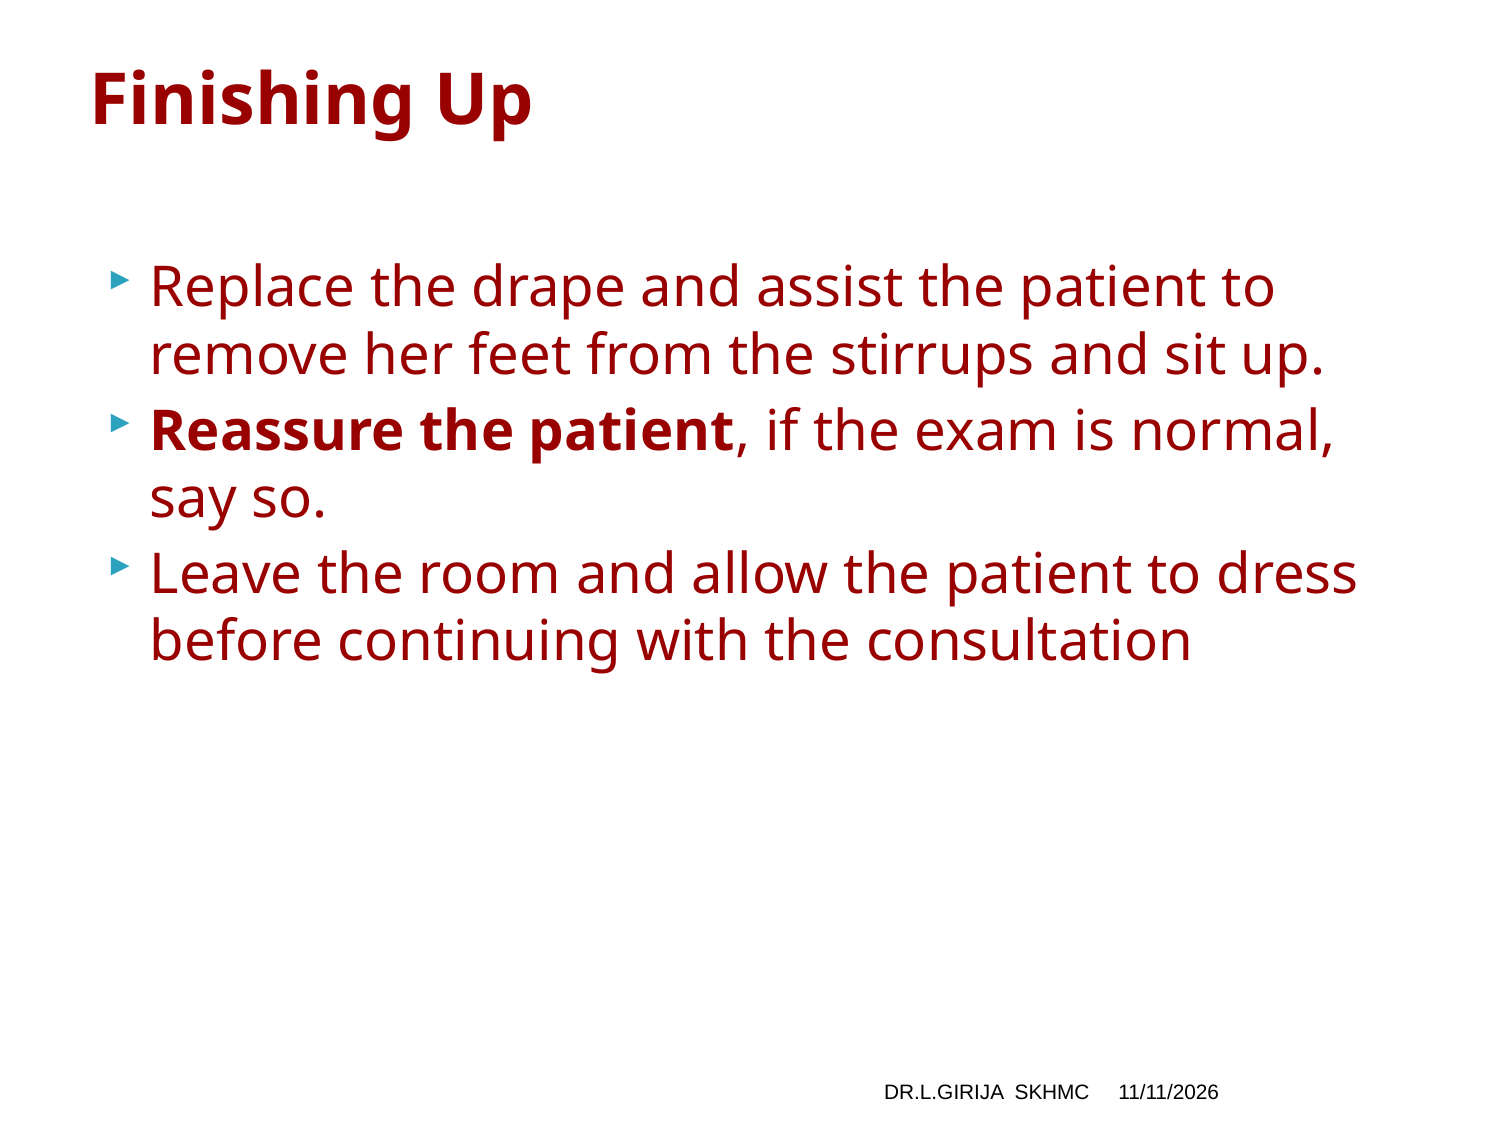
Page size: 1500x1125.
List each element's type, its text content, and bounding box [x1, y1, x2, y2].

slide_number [1105, 1051, 1419, 1112]
footer DR.L.GIRIJA SKHMC [718, 1051, 1105, 1112]
title Finishing Up [75, 45, 1425, 233]
list Replace the drape and assist the patient to remove her feet from the stirrups and sit up. Reassure the patient, if the exam is normal, say so. Leave the room and allow the patient to dress before continuing with the consultation [75, 243, 1425, 986]
